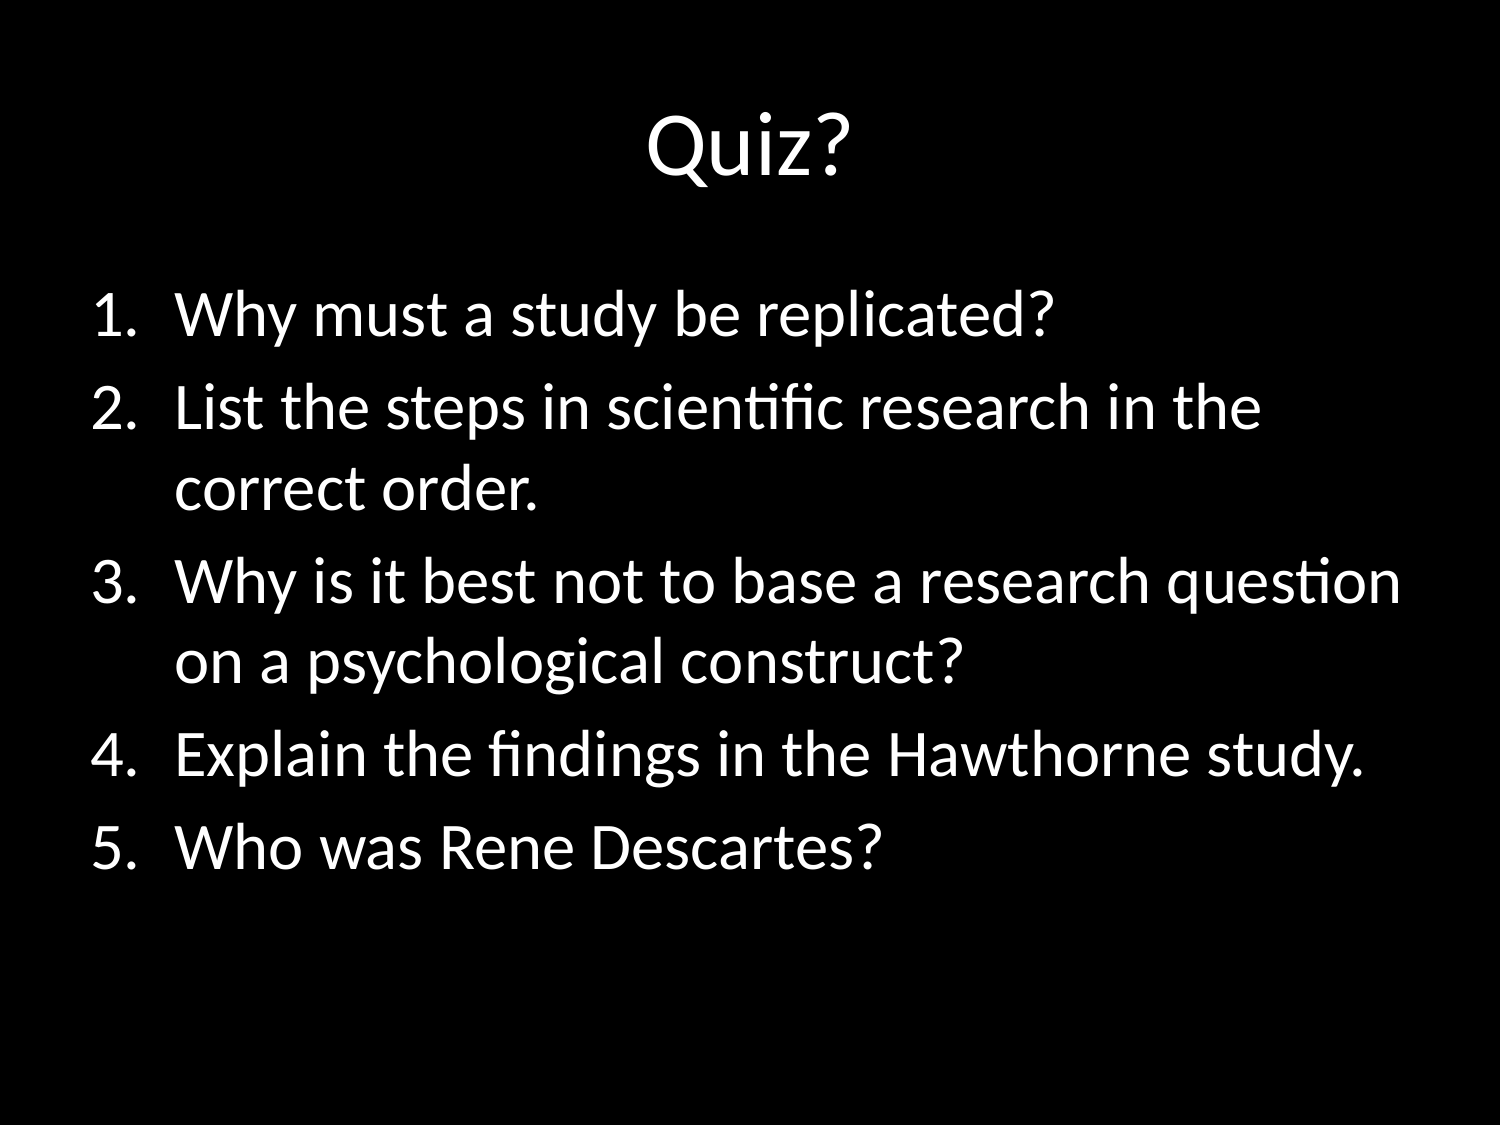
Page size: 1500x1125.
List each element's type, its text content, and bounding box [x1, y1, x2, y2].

title Quiz? [75, 45, 1425, 233]
list Why must a study be replicated? List the steps in scientific research in the correct order. Why is it best not to base a research question on a psychological construct? Explain the findings in the Hawthorne study. Who was Rene Descartes? [75, 262, 1425, 1005]
